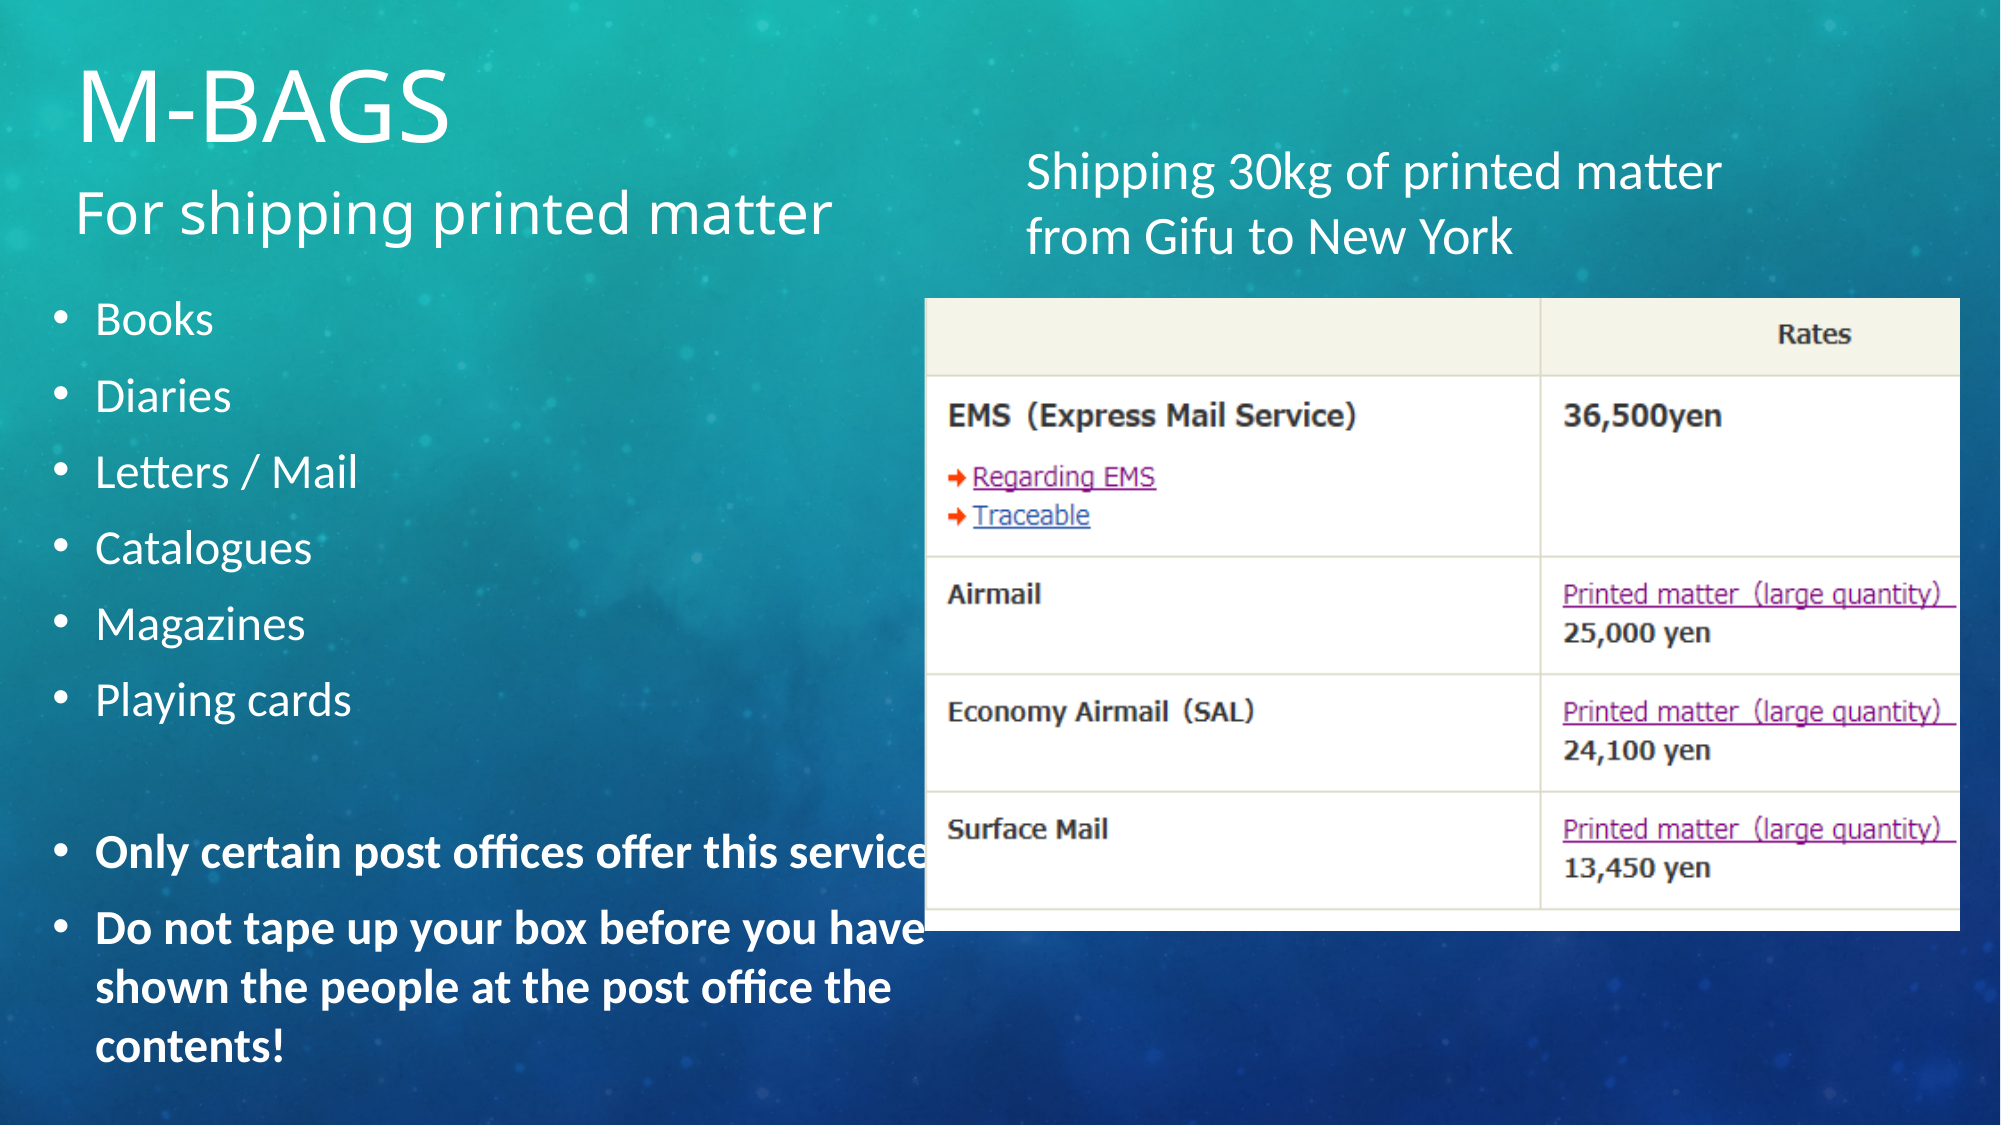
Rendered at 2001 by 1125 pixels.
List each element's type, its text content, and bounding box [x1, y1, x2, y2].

picture [0, 0, 2001, 1125]
list For shipping printed matter [59, 148, 986, 254]
list Books Diaries Letters / Mail Catalogues Magazines Playing cards Only certain post offices offer this service Do not tape up your box before you have shown the people at the post office the contents! [37, 279, 956, 1125]
list Shipping 30kg of printed matter from Gifu to New York [1011, 167, 1792, 273]
title M-Bags [59, 30, 514, 148]
